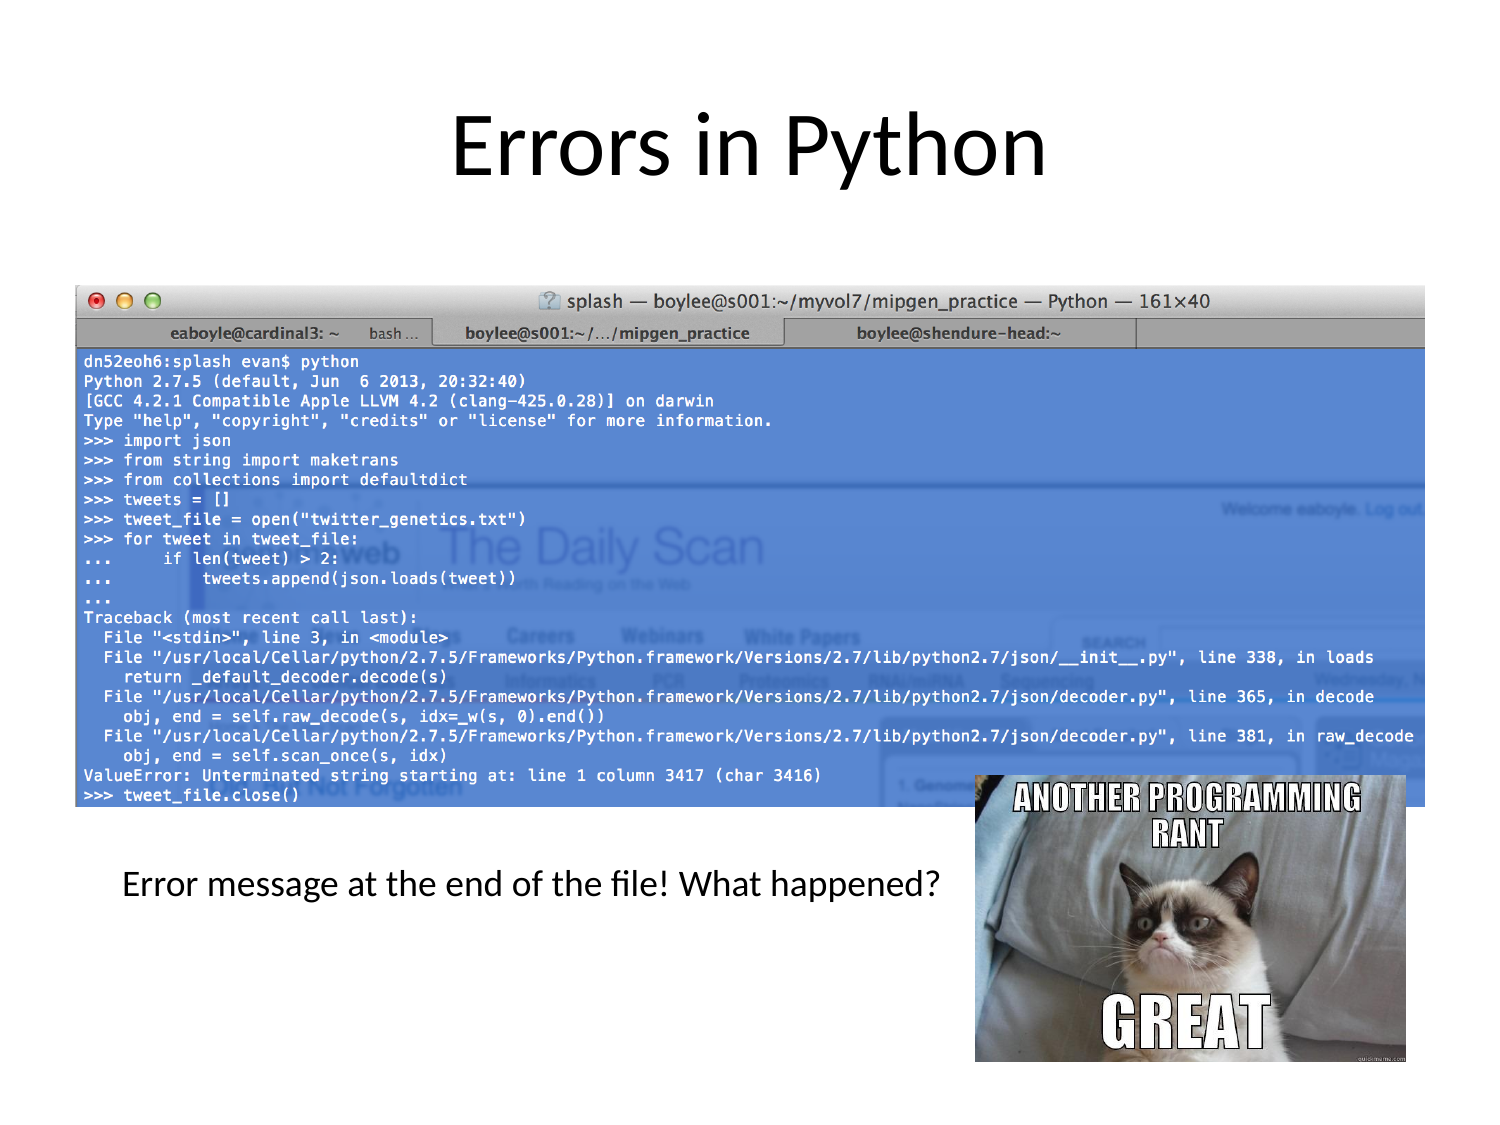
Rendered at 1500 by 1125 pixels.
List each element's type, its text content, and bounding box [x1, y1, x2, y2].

picture [975, 775, 1406, 1062]
title Errors in Python [75, 45, 1425, 233]
text_box Error message at the end of the file! What happened? [107, 851, 970, 912]
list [74, 262, 1426, 807]
